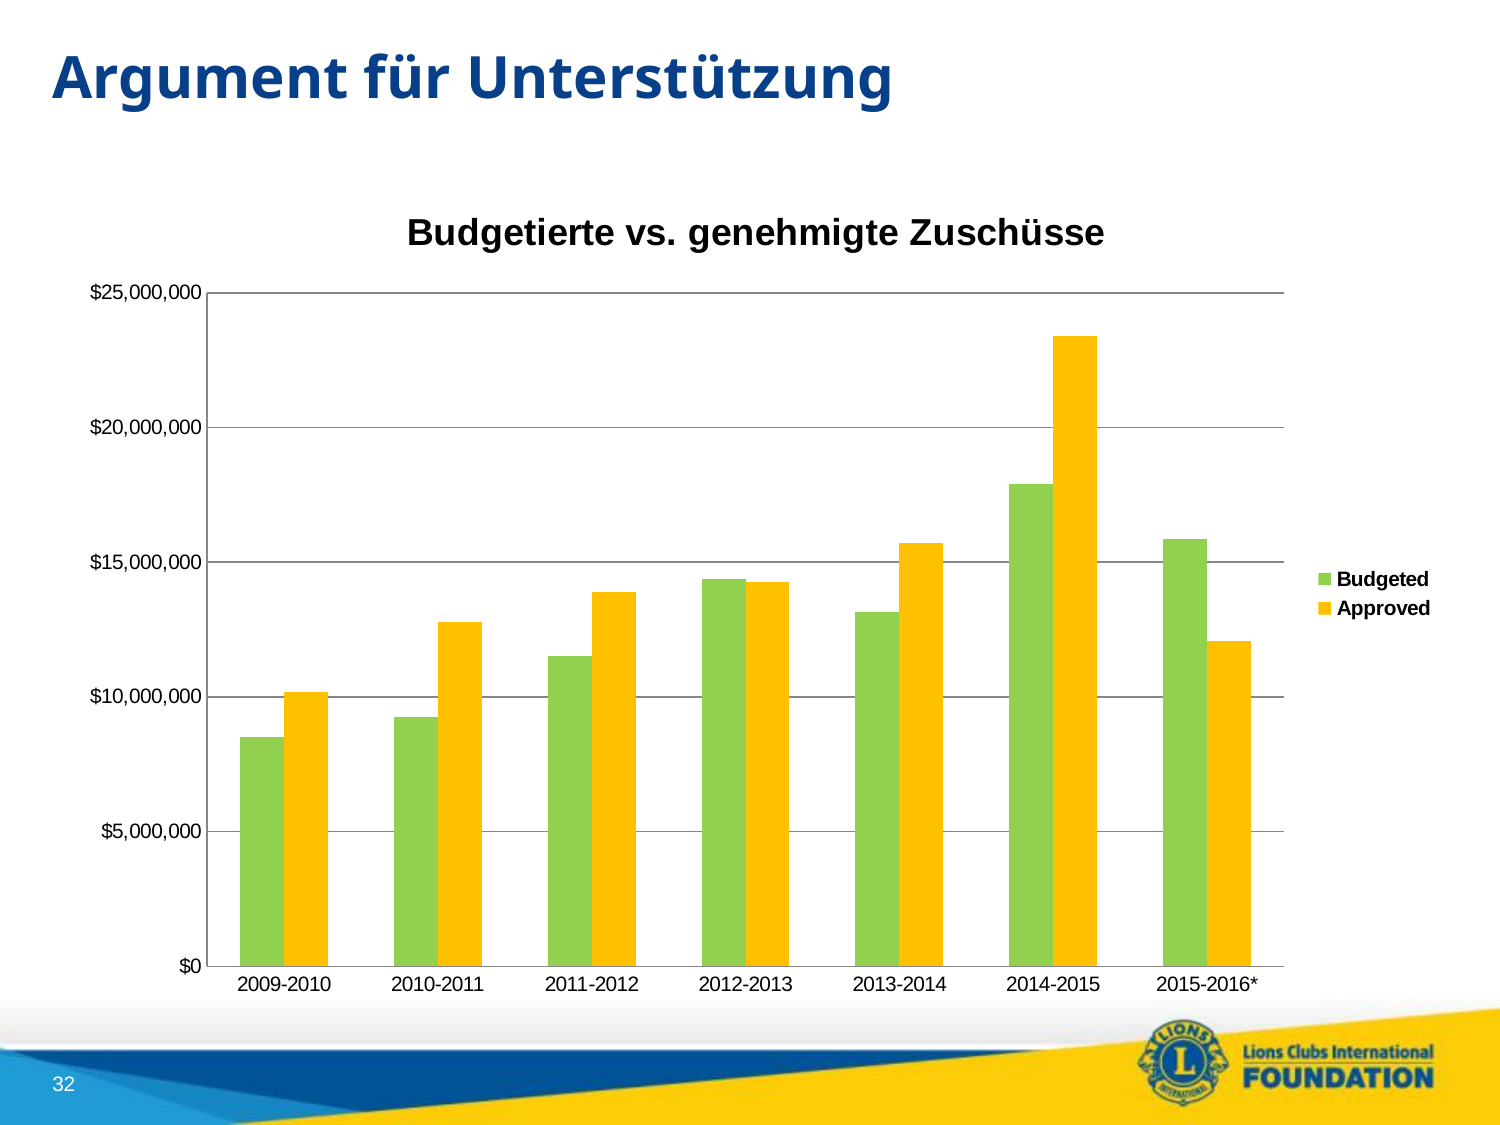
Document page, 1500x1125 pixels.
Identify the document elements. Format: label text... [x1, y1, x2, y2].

chart [62, 174, 1451, 1013]
title Argument für Unterstützung [37, 37, 1375, 113]
picture [0, 0, 1500, 1125]
